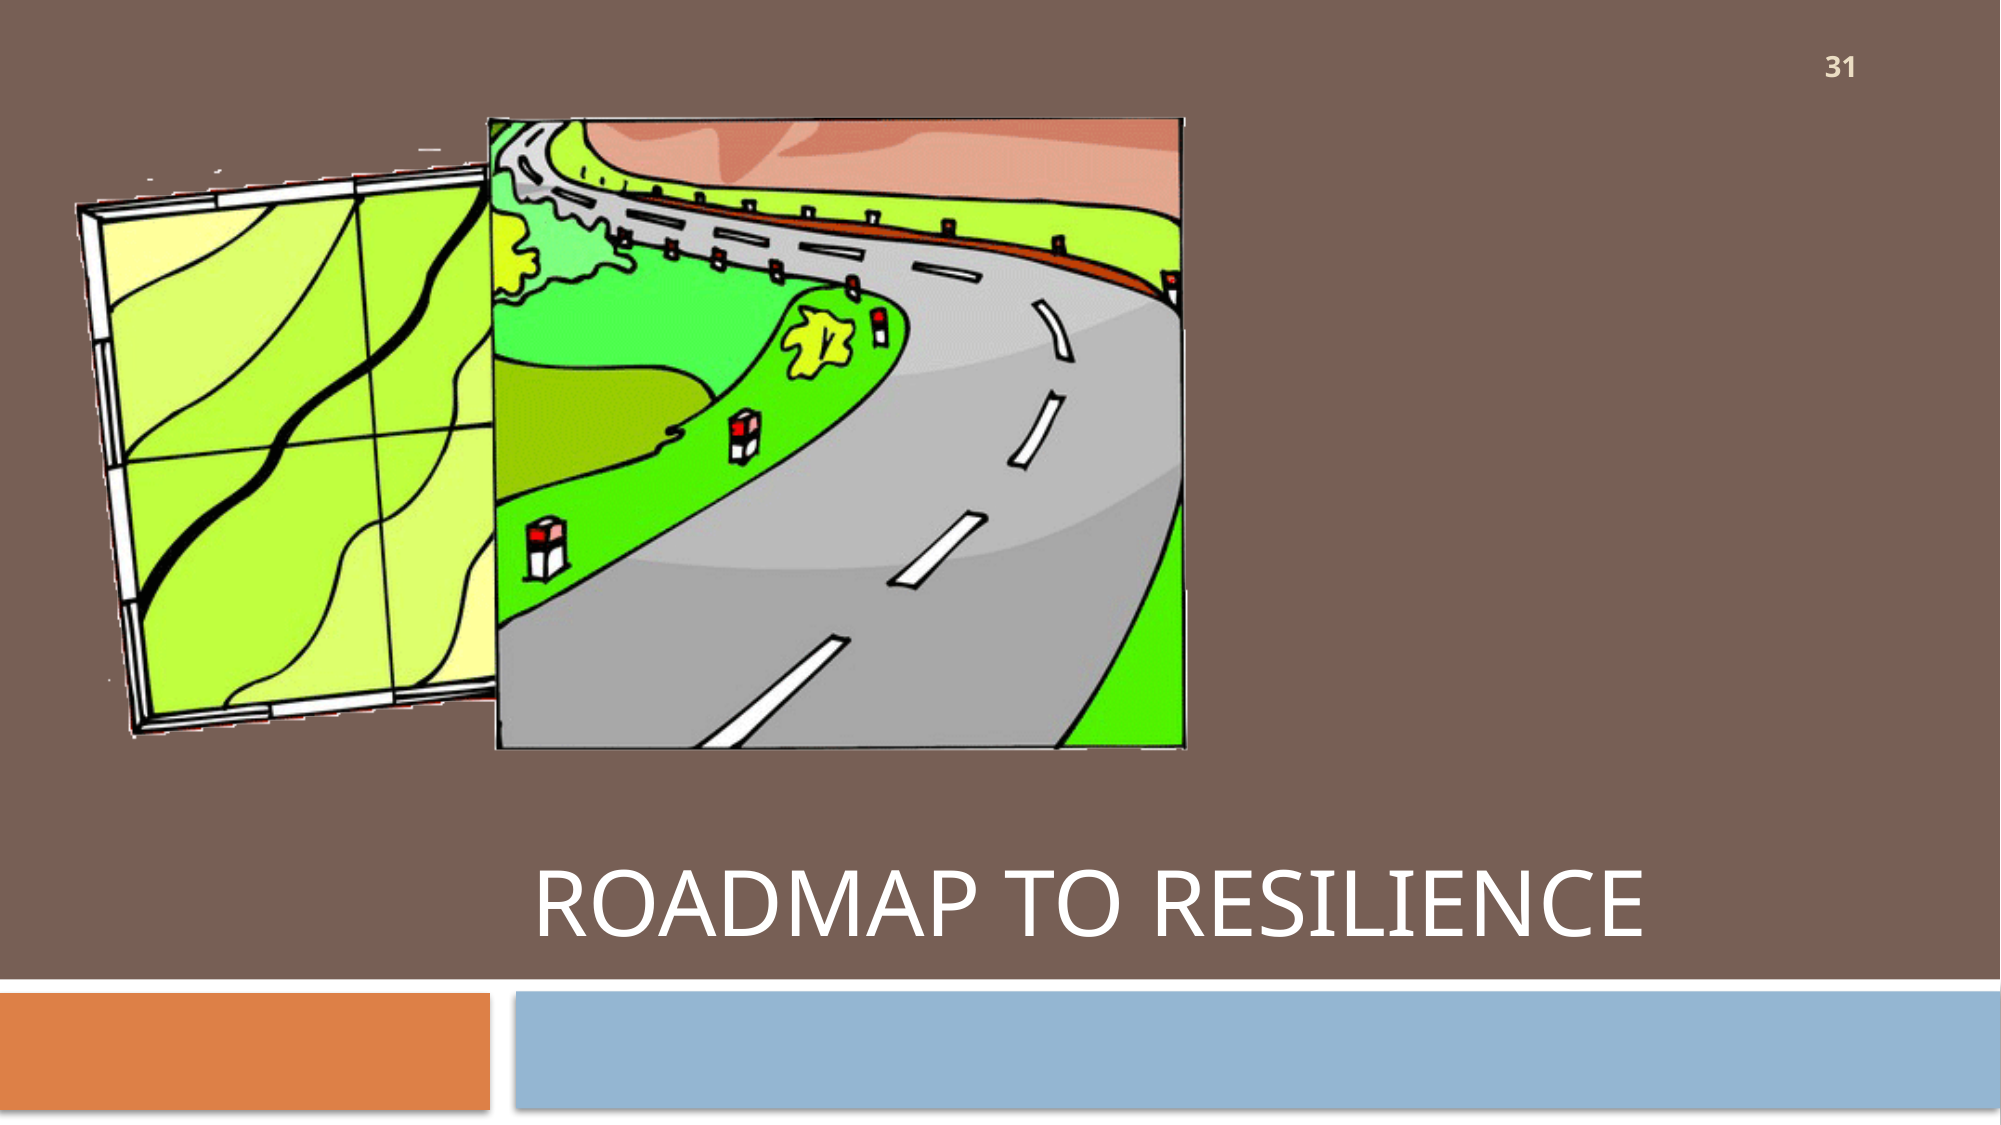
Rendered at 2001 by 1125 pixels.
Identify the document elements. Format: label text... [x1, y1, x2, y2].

picture [66, 101, 1200, 769]
title ROADMAP TO RESILIENCE [516, 662, 1934, 963]
slide_number 31 [1749, 37, 1934, 100]
